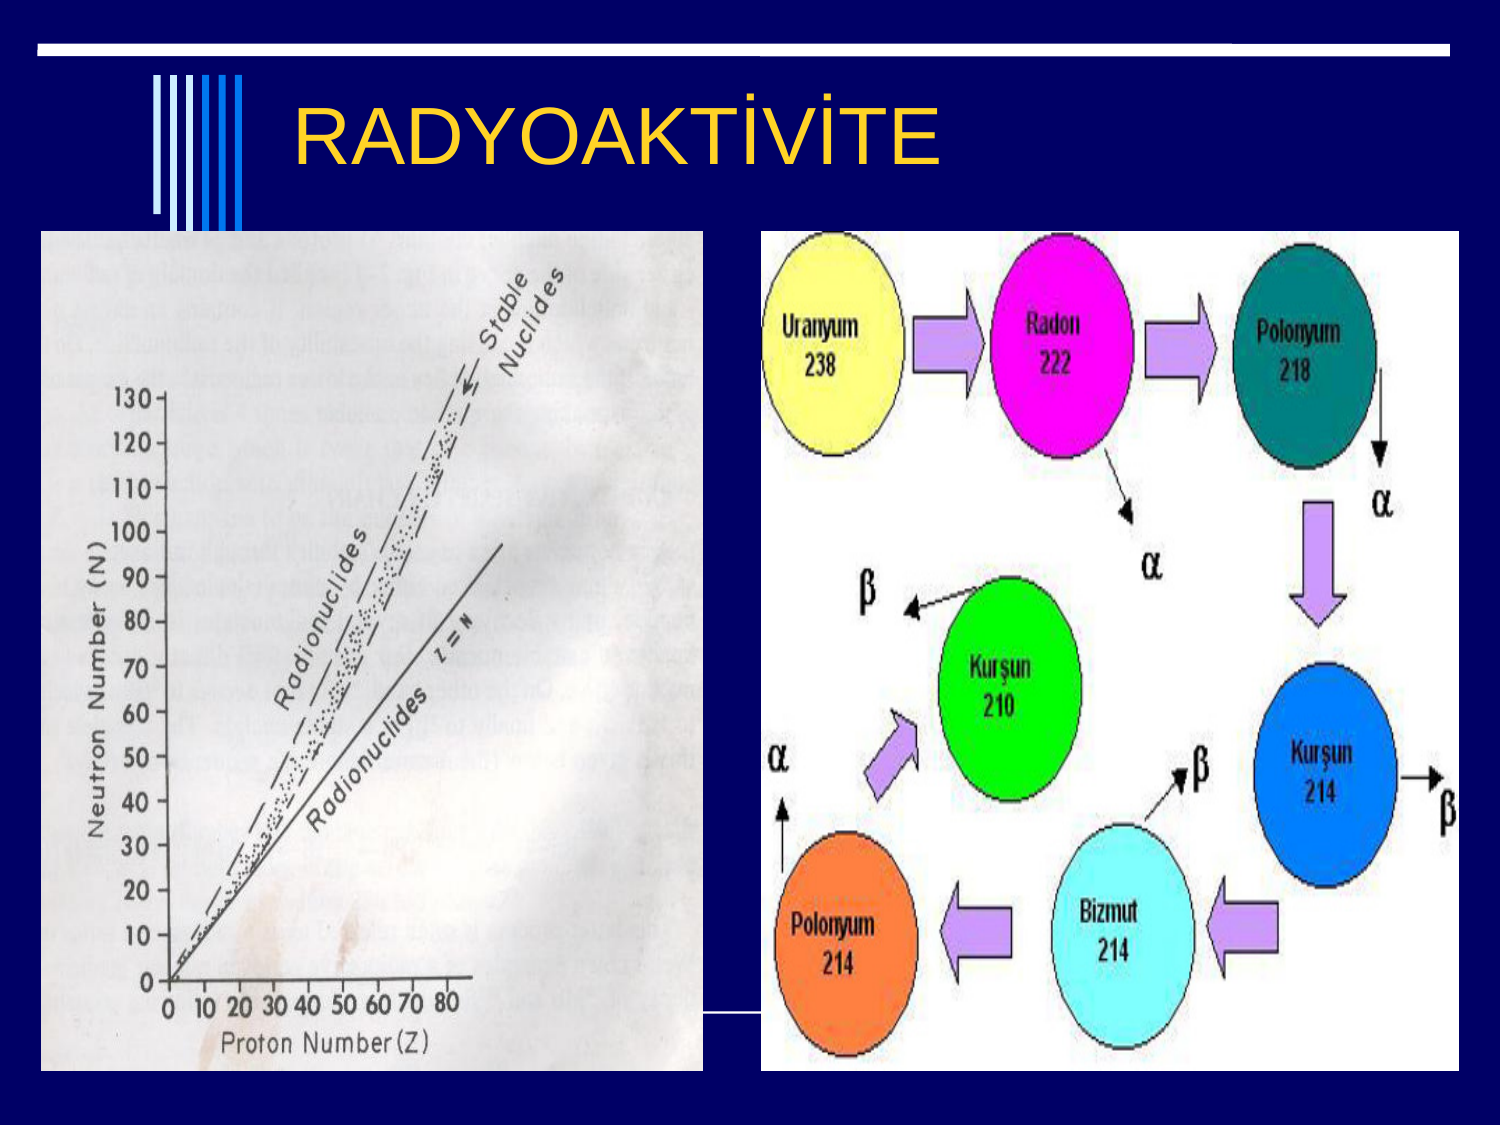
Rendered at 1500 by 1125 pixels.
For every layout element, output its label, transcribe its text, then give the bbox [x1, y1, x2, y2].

picture [761, 231, 1459, 1071]
picture [41, 231, 703, 1071]
title RADYOAKTİVİTE [277, 80, 1400, 185]
